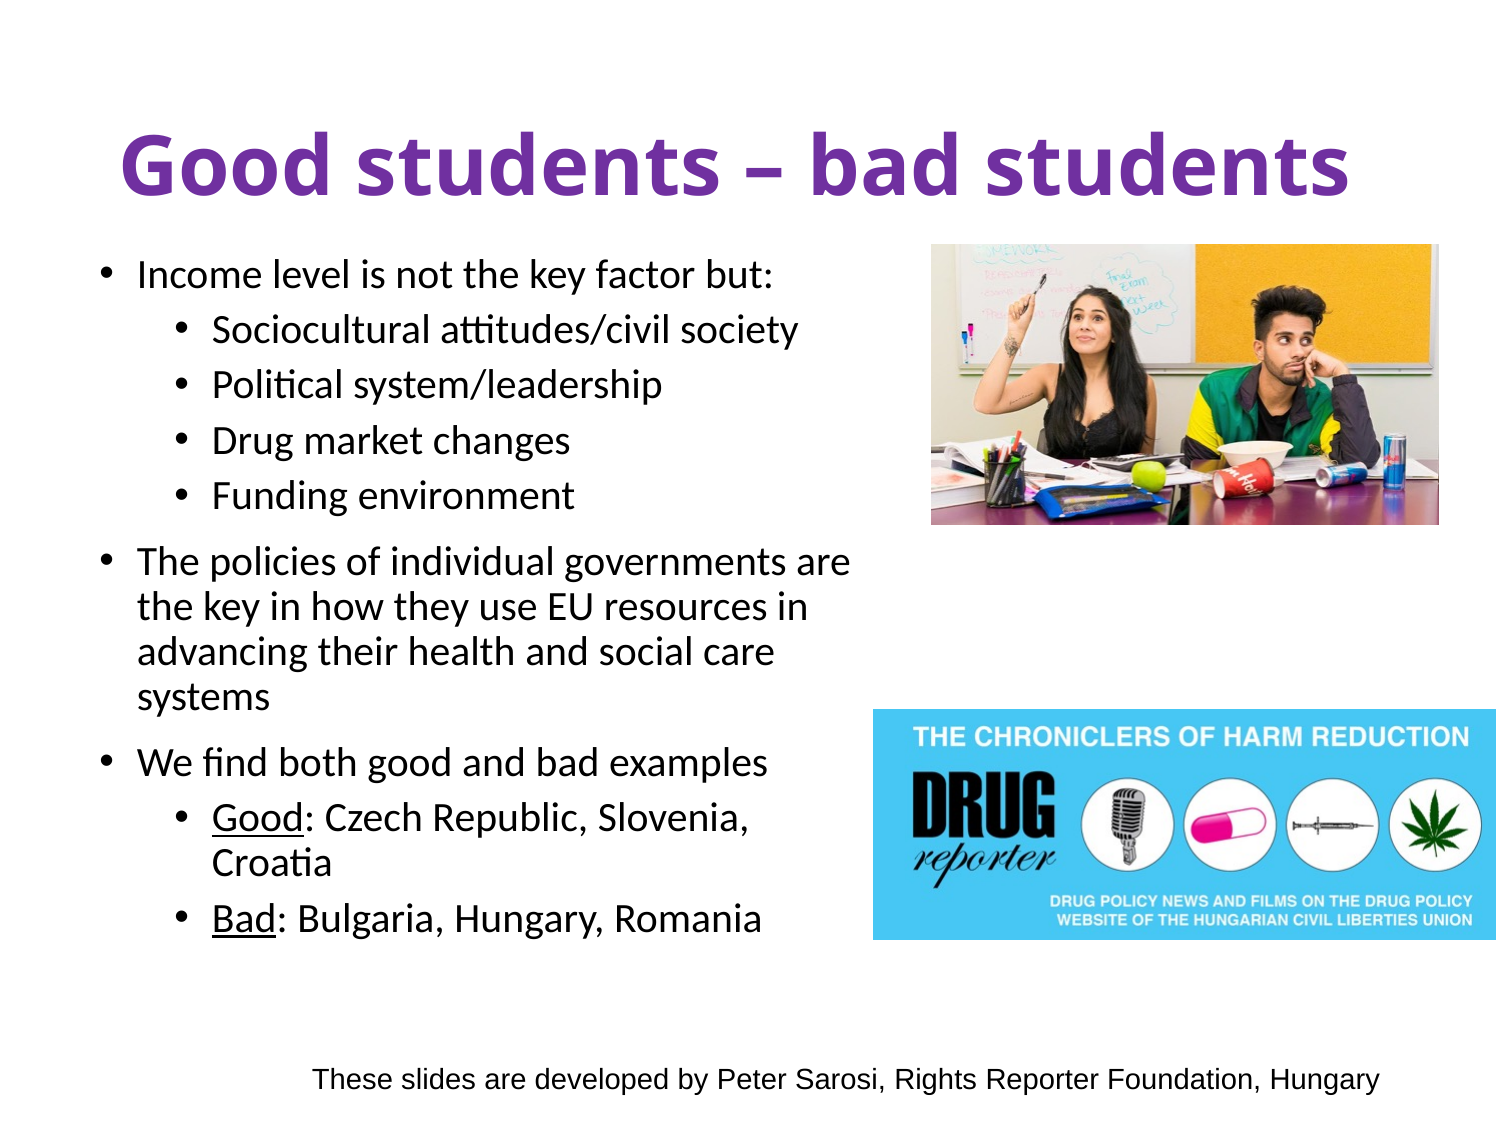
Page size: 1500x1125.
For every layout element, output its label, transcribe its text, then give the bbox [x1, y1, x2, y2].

picture [873, 709, 1496, 940]
list Income level is not the key factor but: Sociocultural attitudes/civil society Political system/leadership Drug market changes Funding environment The policies of individual governments are the key in how they use EU resources in advancing their health and social care systems We find both good and bad examples Good: Czech Republic, Slovenia, Croatia Bad: Bulgaria, Hungary, Romania [84, 244, 890, 991]
title Good students – bad students [103, 59, 1397, 278]
text_box These slides are developed by Peter Sarosi, Rights Reporter Foundation, Hungary [297, 1052, 1500, 1103]
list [931, 244, 1439, 525]
